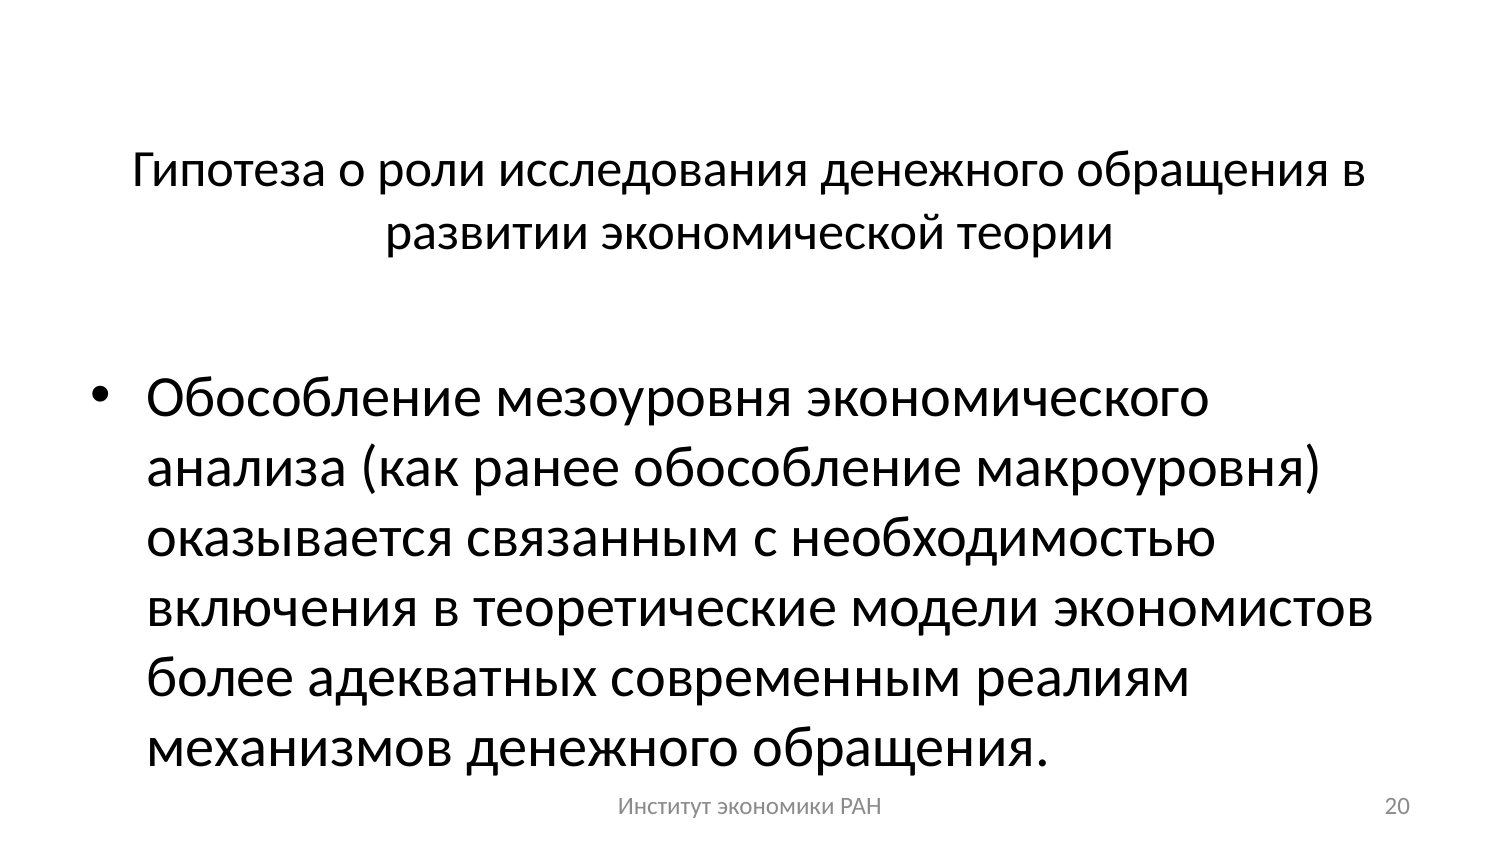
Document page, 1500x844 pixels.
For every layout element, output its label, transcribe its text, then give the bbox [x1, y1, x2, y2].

footer Институт экономики РАН [512, 782, 988, 827]
slide_number 20 [1074, 782, 1425, 827]
title Гипотеза о роли исследования денежного обращения в развитии экономической теории [75, 126, 1425, 268]
list Обособление мезоуровня экономического анализа (как ранее обособление макроуровня) оказывается связанным с необходимостью включения в теоретические модели экономистов более адекватных современным реалиям механизмов денежного обращения. [75, 351, 1425, 754]
